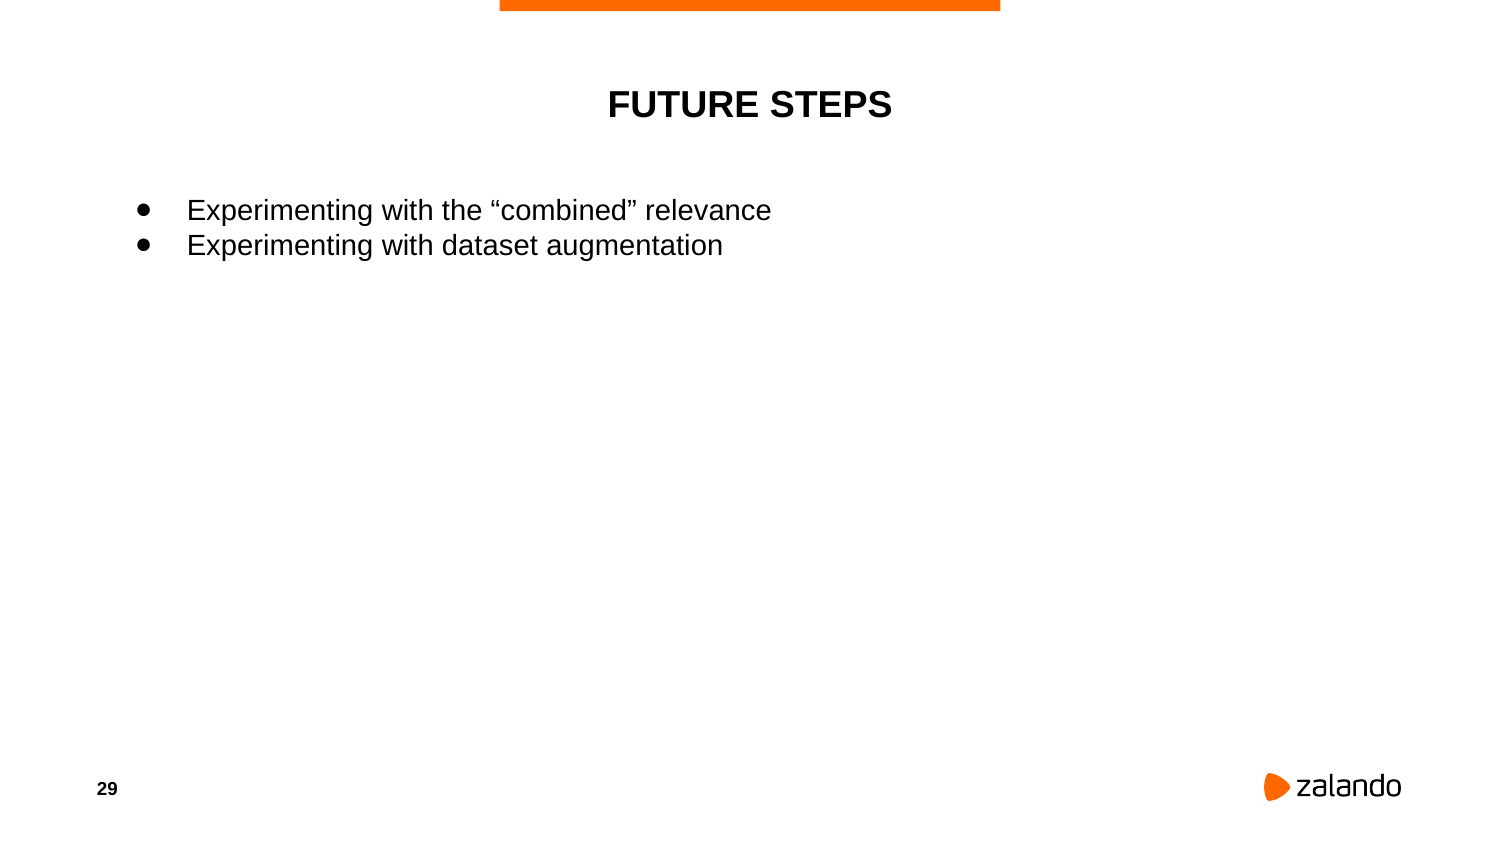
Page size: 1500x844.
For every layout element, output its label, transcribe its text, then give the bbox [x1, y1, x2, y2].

picture [1264, 773, 1401, 801]
title FUTURE STEPS [96, 35, 1404, 160]
text_box Experimenting with the “combined” relevance Experimenting with dataset augmentation [96, 176, 1404, 338]
